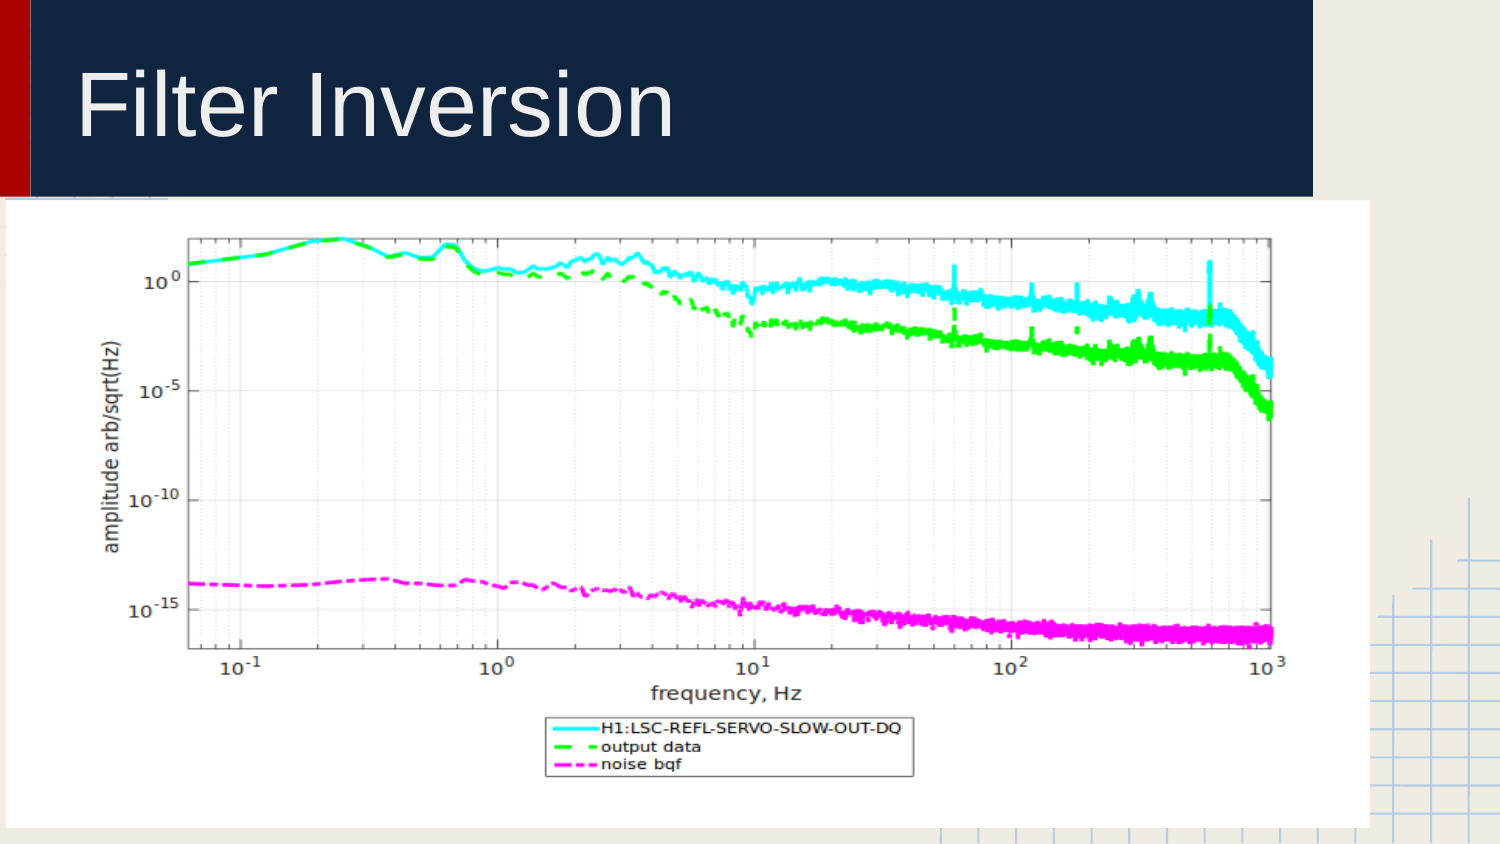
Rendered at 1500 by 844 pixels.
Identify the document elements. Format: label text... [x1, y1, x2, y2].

picture [5, 200, 1371, 828]
text_box Filter Inversion [75, 16, 1275, 183]
